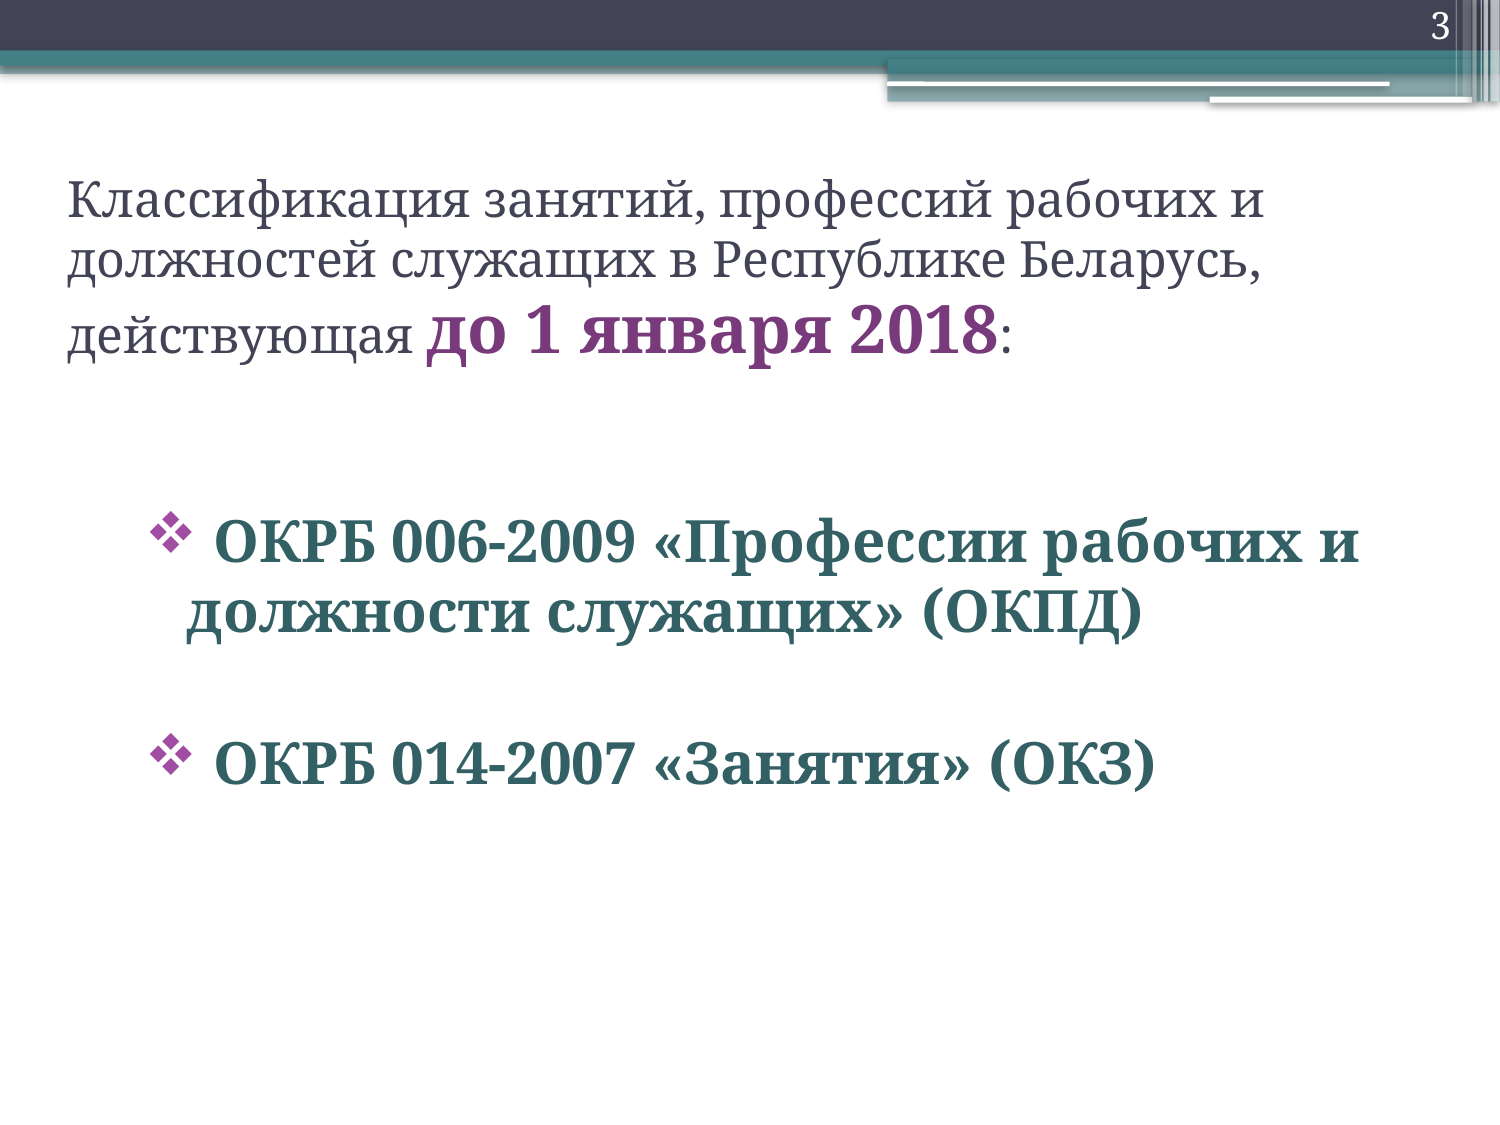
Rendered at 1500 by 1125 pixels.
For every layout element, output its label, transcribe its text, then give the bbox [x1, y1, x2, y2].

title Классификация занятий, профессий рабочих и должностей служащих в Республике Беларусь, действующая до 1 января 2018: [53, 125, 1471, 409]
list ОКРБ 006-2009 «Профессии рабочих и должности служащих» (ОКПД) ОКРБ 014-2007 «Занятия» (ОКЗ) [112, 420, 1424, 1000]
slide_number 3 [1341, 0, 1466, 61]
